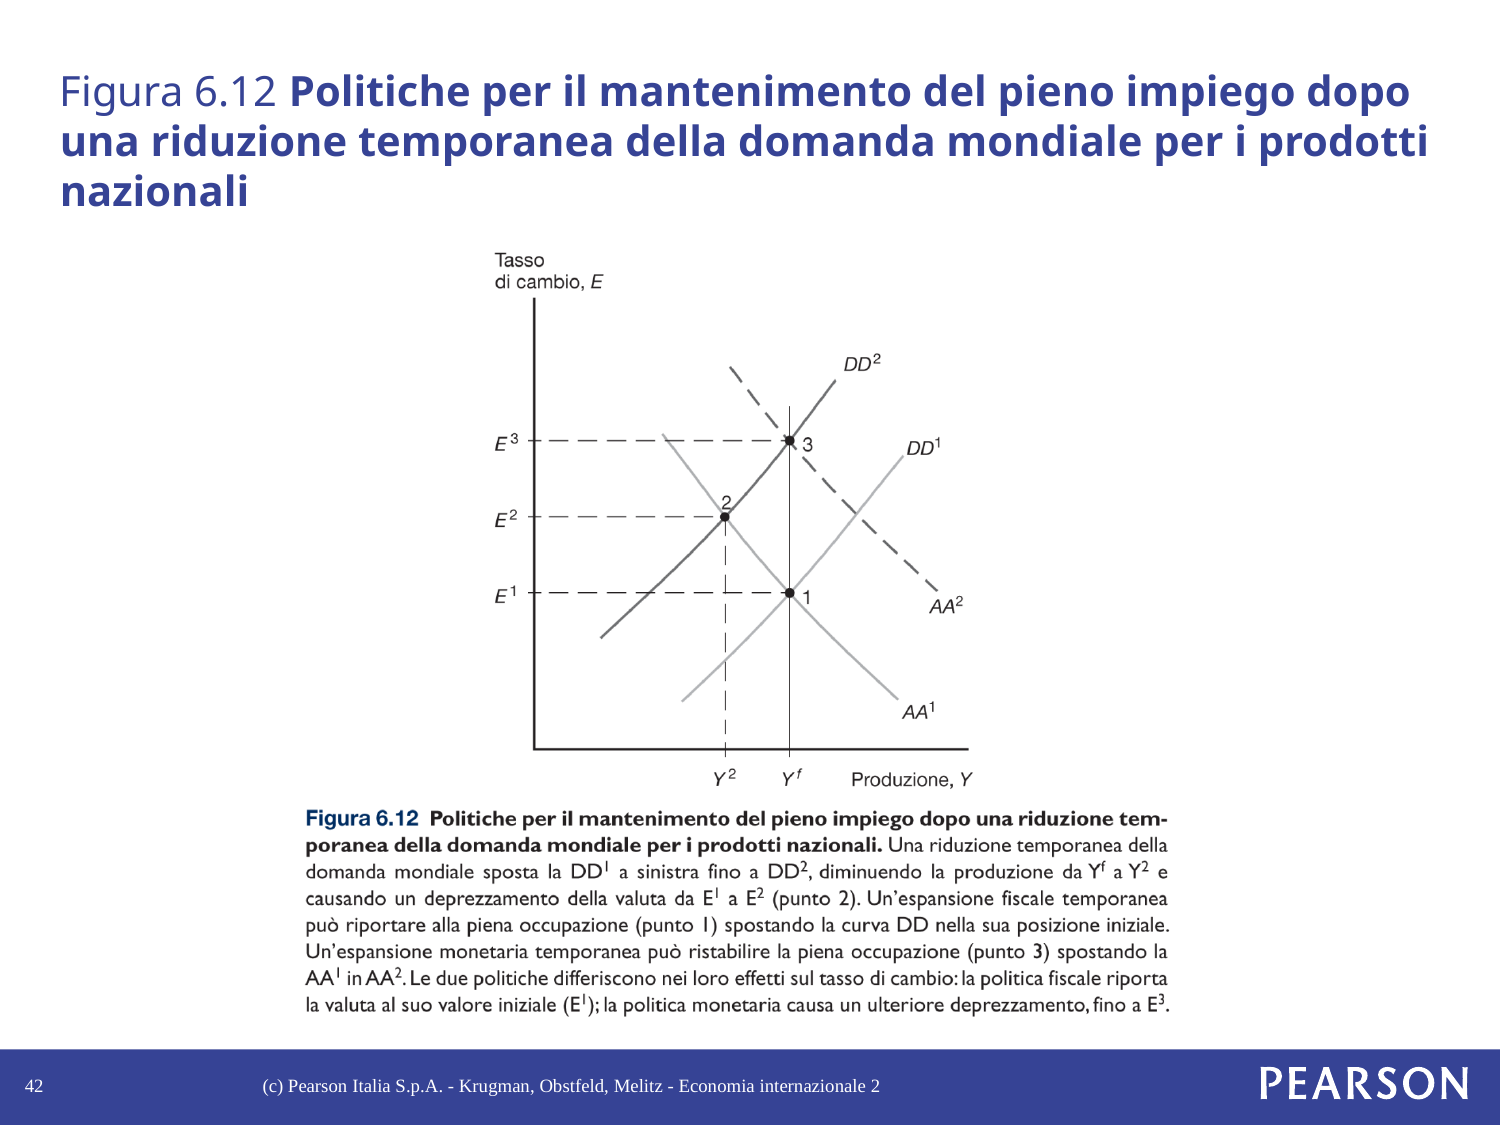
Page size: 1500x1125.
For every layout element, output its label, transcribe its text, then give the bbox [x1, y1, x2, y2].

picture [292, 237, 1188, 1024]
slide_number 42 [24, 1073, 80, 1104]
footer (c) Pearson Italia S.p.A. - Krugman, Obstfeld, Melitz - Economia internazionale 2 [80, 1073, 881, 1104]
title Figura 6.12 Politiche per il mantenimento del pieno impiego dopo una riduzione temporanea della domanda mondiale per i prodotti nazionali [59, 64, 1459, 213]
